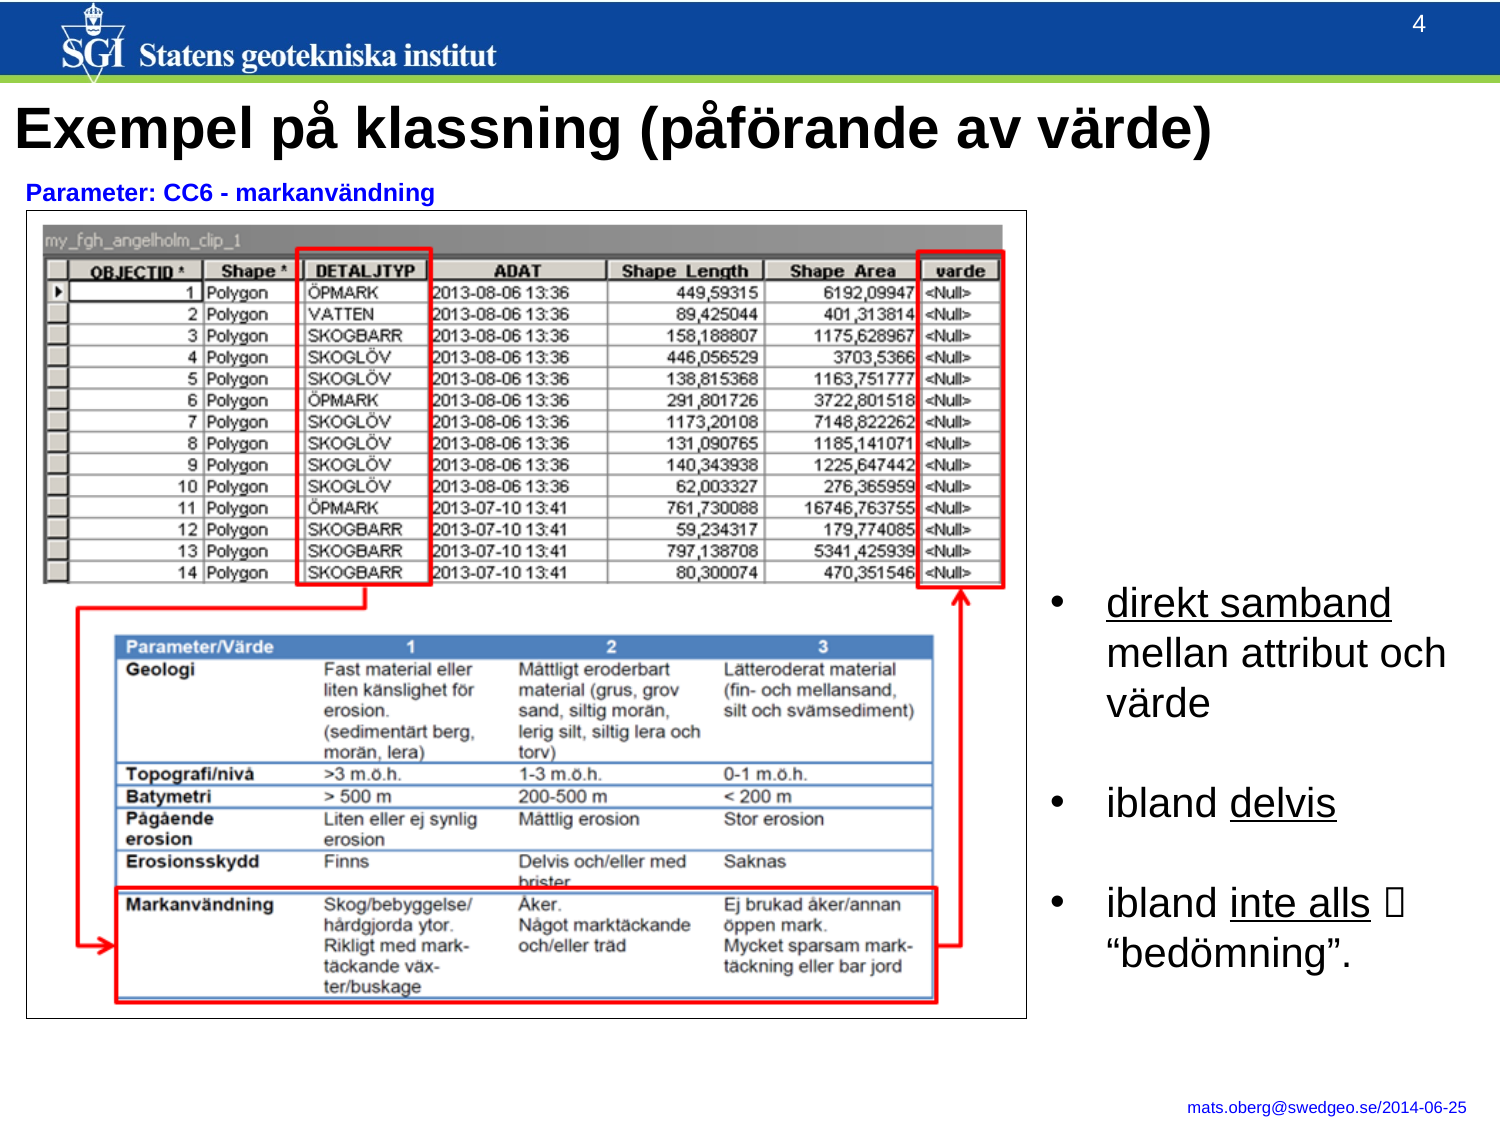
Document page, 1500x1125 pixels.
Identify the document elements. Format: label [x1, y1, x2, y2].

text_box [0, 82, 1500, 1019]
picture [0, 0, 1500, 82]
